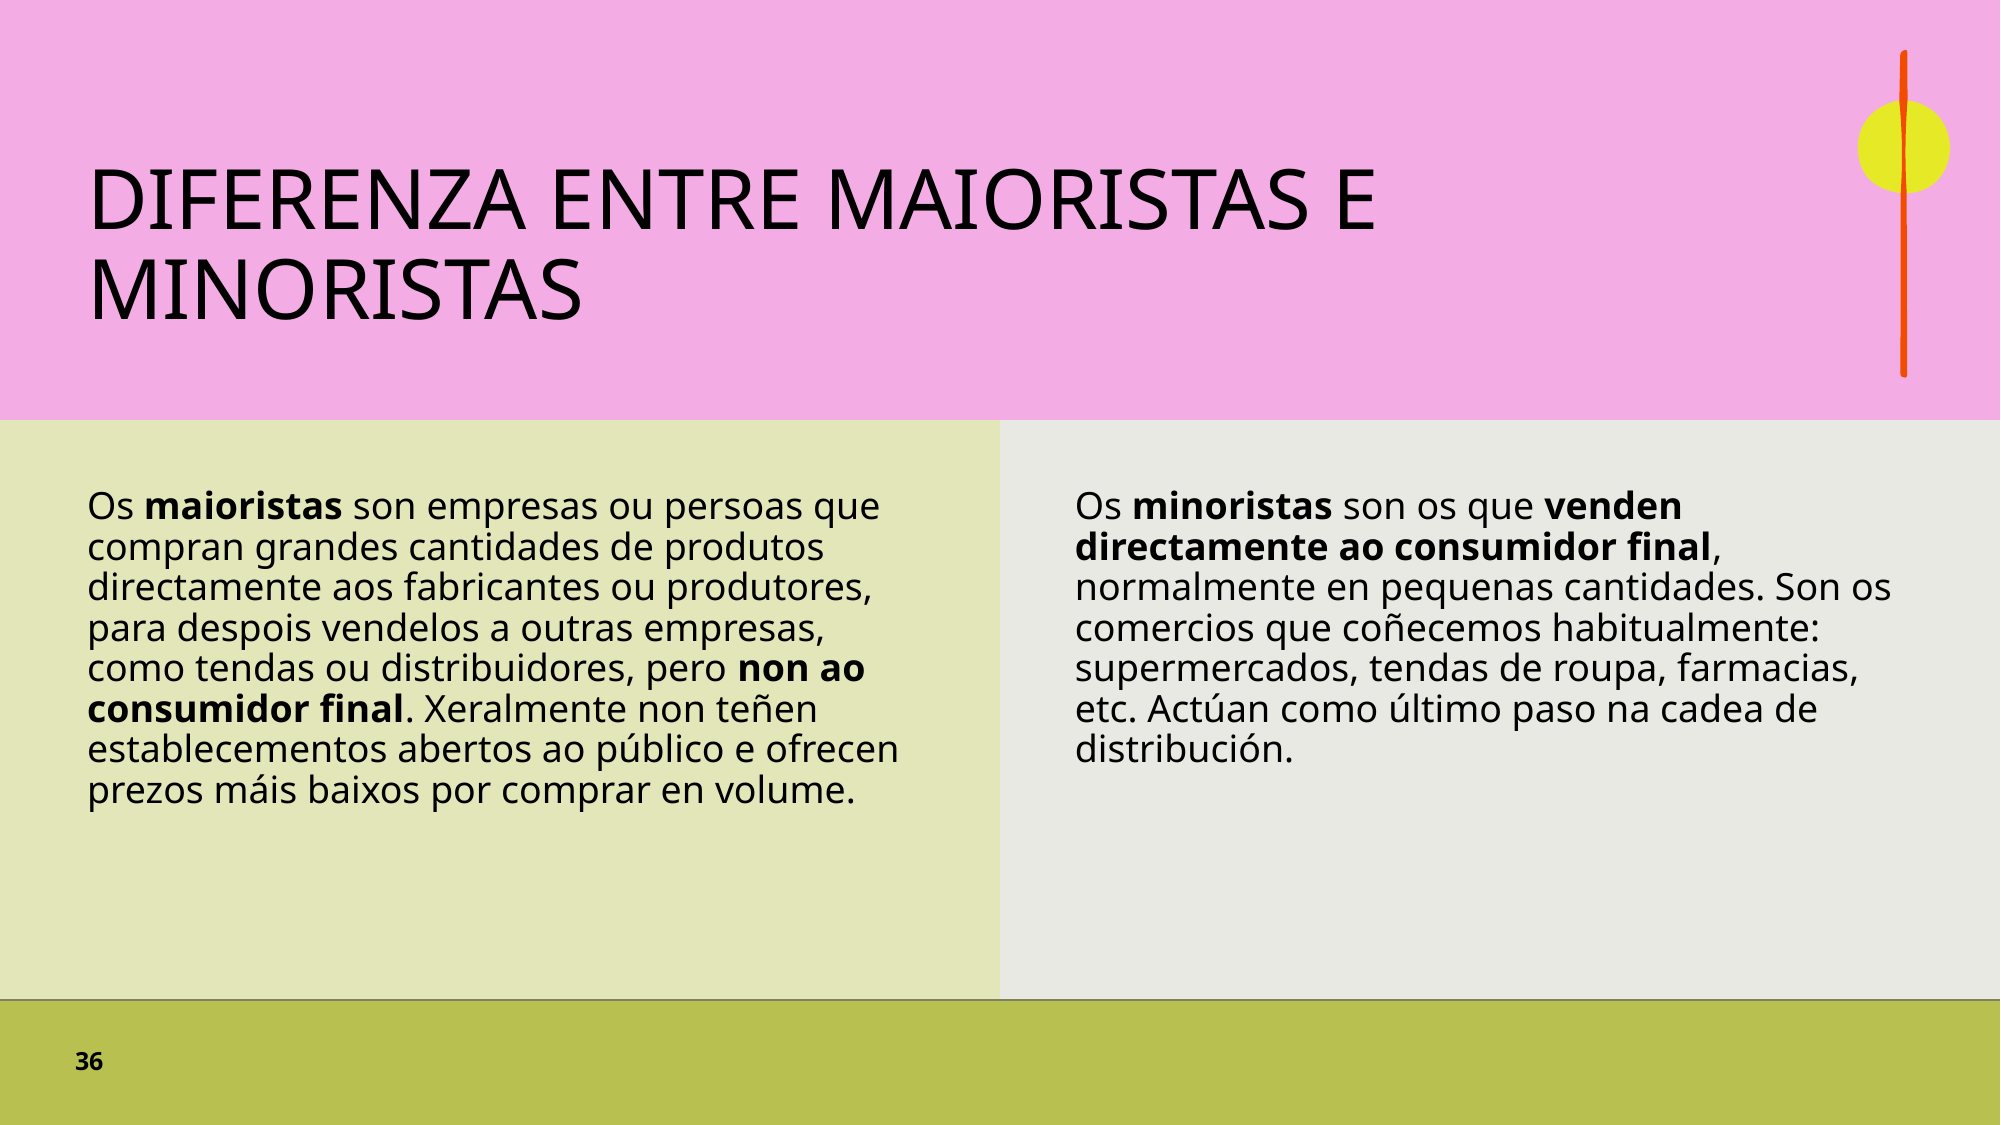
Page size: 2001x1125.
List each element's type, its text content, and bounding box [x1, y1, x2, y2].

list Os minoristas son os que venden directamente ao consumidor final, normalmente en pequenas cantidades. Son os comercios que coñecemos habitualmente: supermercados, tendas de roupa, farmacias, etc. Actúan como último paso na cadea de distribución. [1074, 487, 1905, 926]
slide_number 36 [75, 1034, 180, 1080]
list Os maioristas son empresas ou persoas que compran grandes cantidades de produtos directamente aos fabricantes ou produtores, para despois vendelos a outras empresas, como tendas ou distribuidores, pero non ao consumidor final. Xeralmente non teñen establecementos abertos ao público e ofrecen prezos máis baixos por comprar en volume. [86, 487, 917, 926]
title Diferenza entre maioristas e minoristas [86, 67, 1888, 338]
